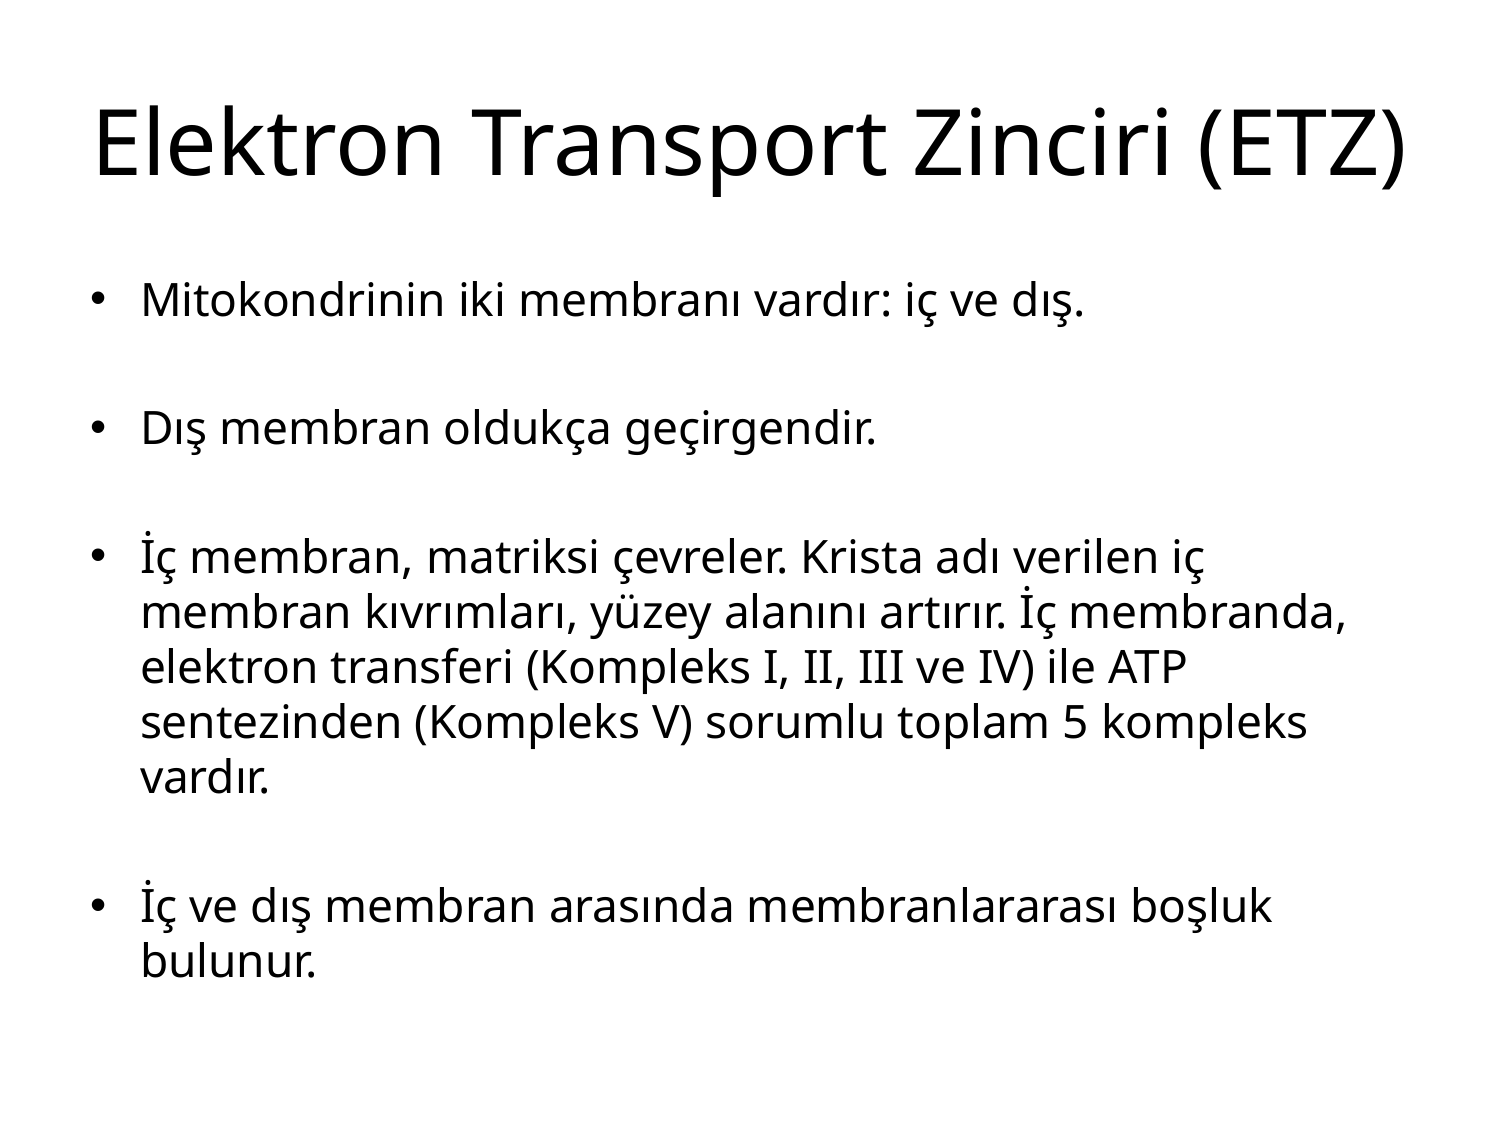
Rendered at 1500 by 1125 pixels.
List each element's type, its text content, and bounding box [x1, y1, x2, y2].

list Mitokondrinin iki membranı vardır: iç ve dış. Dış membran oldukça geçirgendir. İç membran, matriksi çevreler. Krista adı verilen iç membran kıvrımları, yüzey alanını artırır. İç membranda, elektron transferi (Kompleks I, II, III ve IV) ile ATP sentezinden (Kompleks V) sorumlu toplam 5 kompleks vardır. İç ve dış membran arasında membranlararası boşluk bulunur. [75, 262, 1425, 1005]
title Elektron Transport Zinciri (ETZ) [75, 45, 1425, 233]
